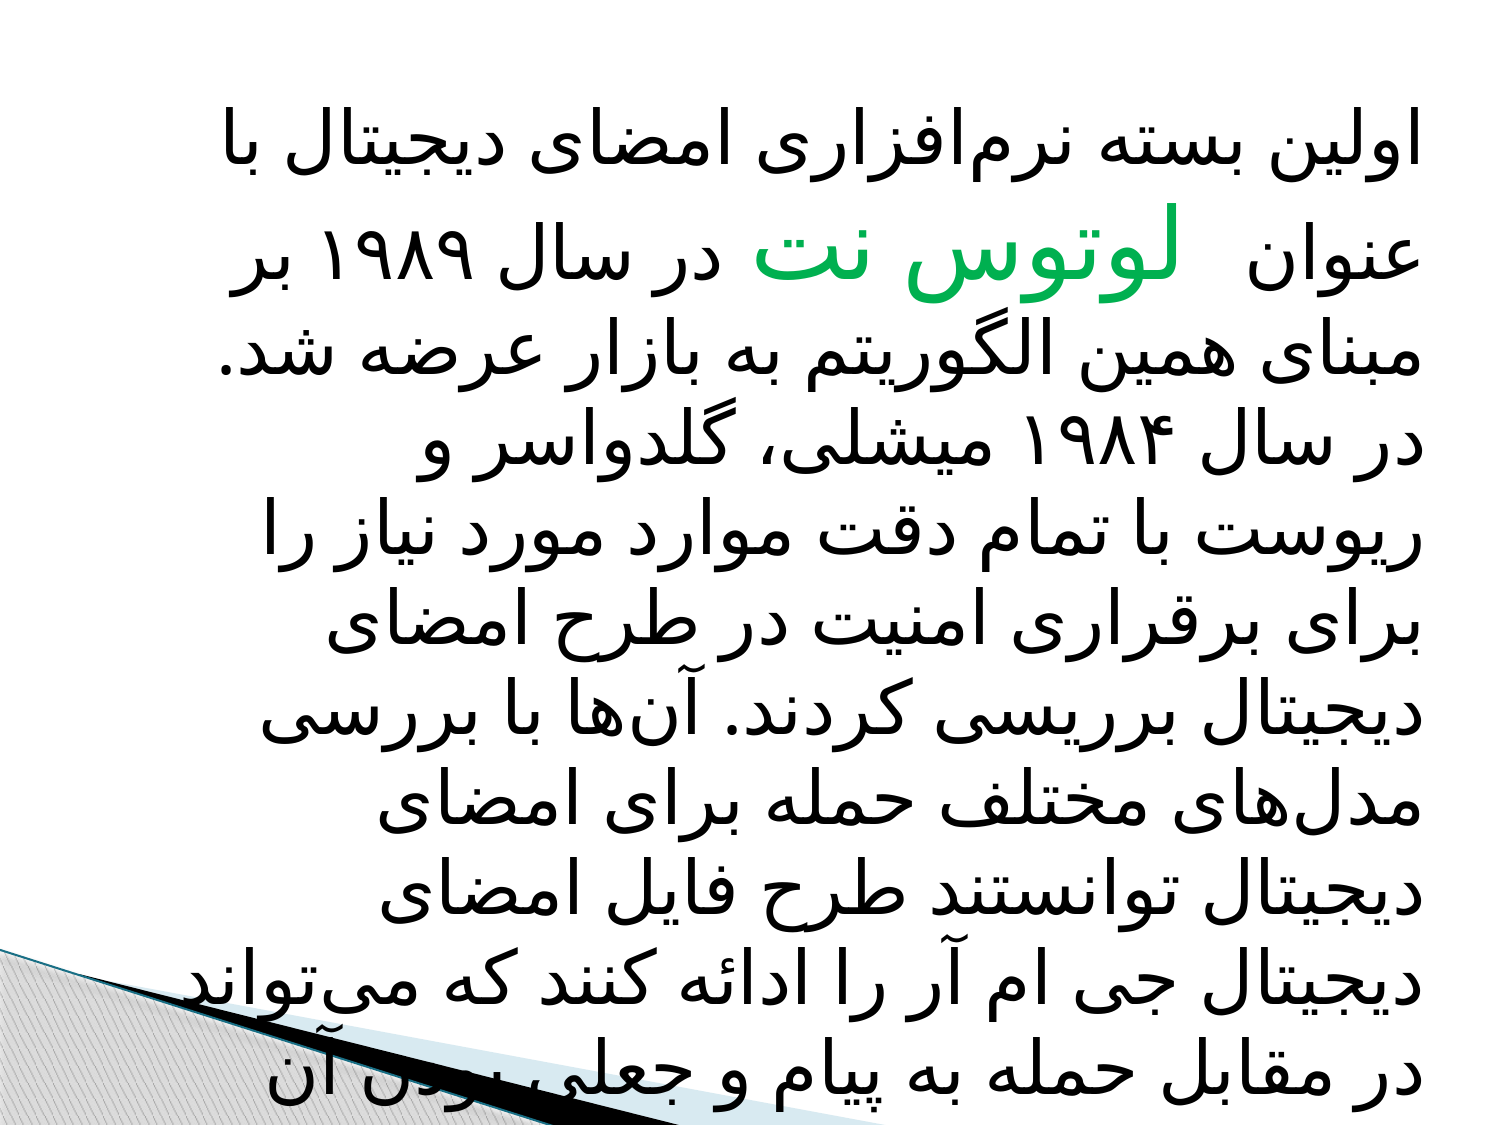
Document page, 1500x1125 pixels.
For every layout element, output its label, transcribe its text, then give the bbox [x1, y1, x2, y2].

text_box اولین بسته نرم‌افزاری امضای دیجیتال با عنوان لوتوس نت در سال ۱۹۸۹ بر مبنای همین الگوریتم به بازار عرضه شد. در سال ۱۹۸۴ میشلی، گلدواسر و ریوست با تمام دقت موارد مورد نیاز را برای برقراری امنیت در طرح امضای دیجیتال برریسی کردند. آن‌ها با بررسی مدل‌های مختلف حمله برای امضای دیجیتال توانستند طرح فایل امضای دیجیتال جی ام آر را ادائه کنند که می‌تواند در مقابل حمله به پیام و جعلی بودن آن مقاومت کند. [163, 82, 1442, 1125]
